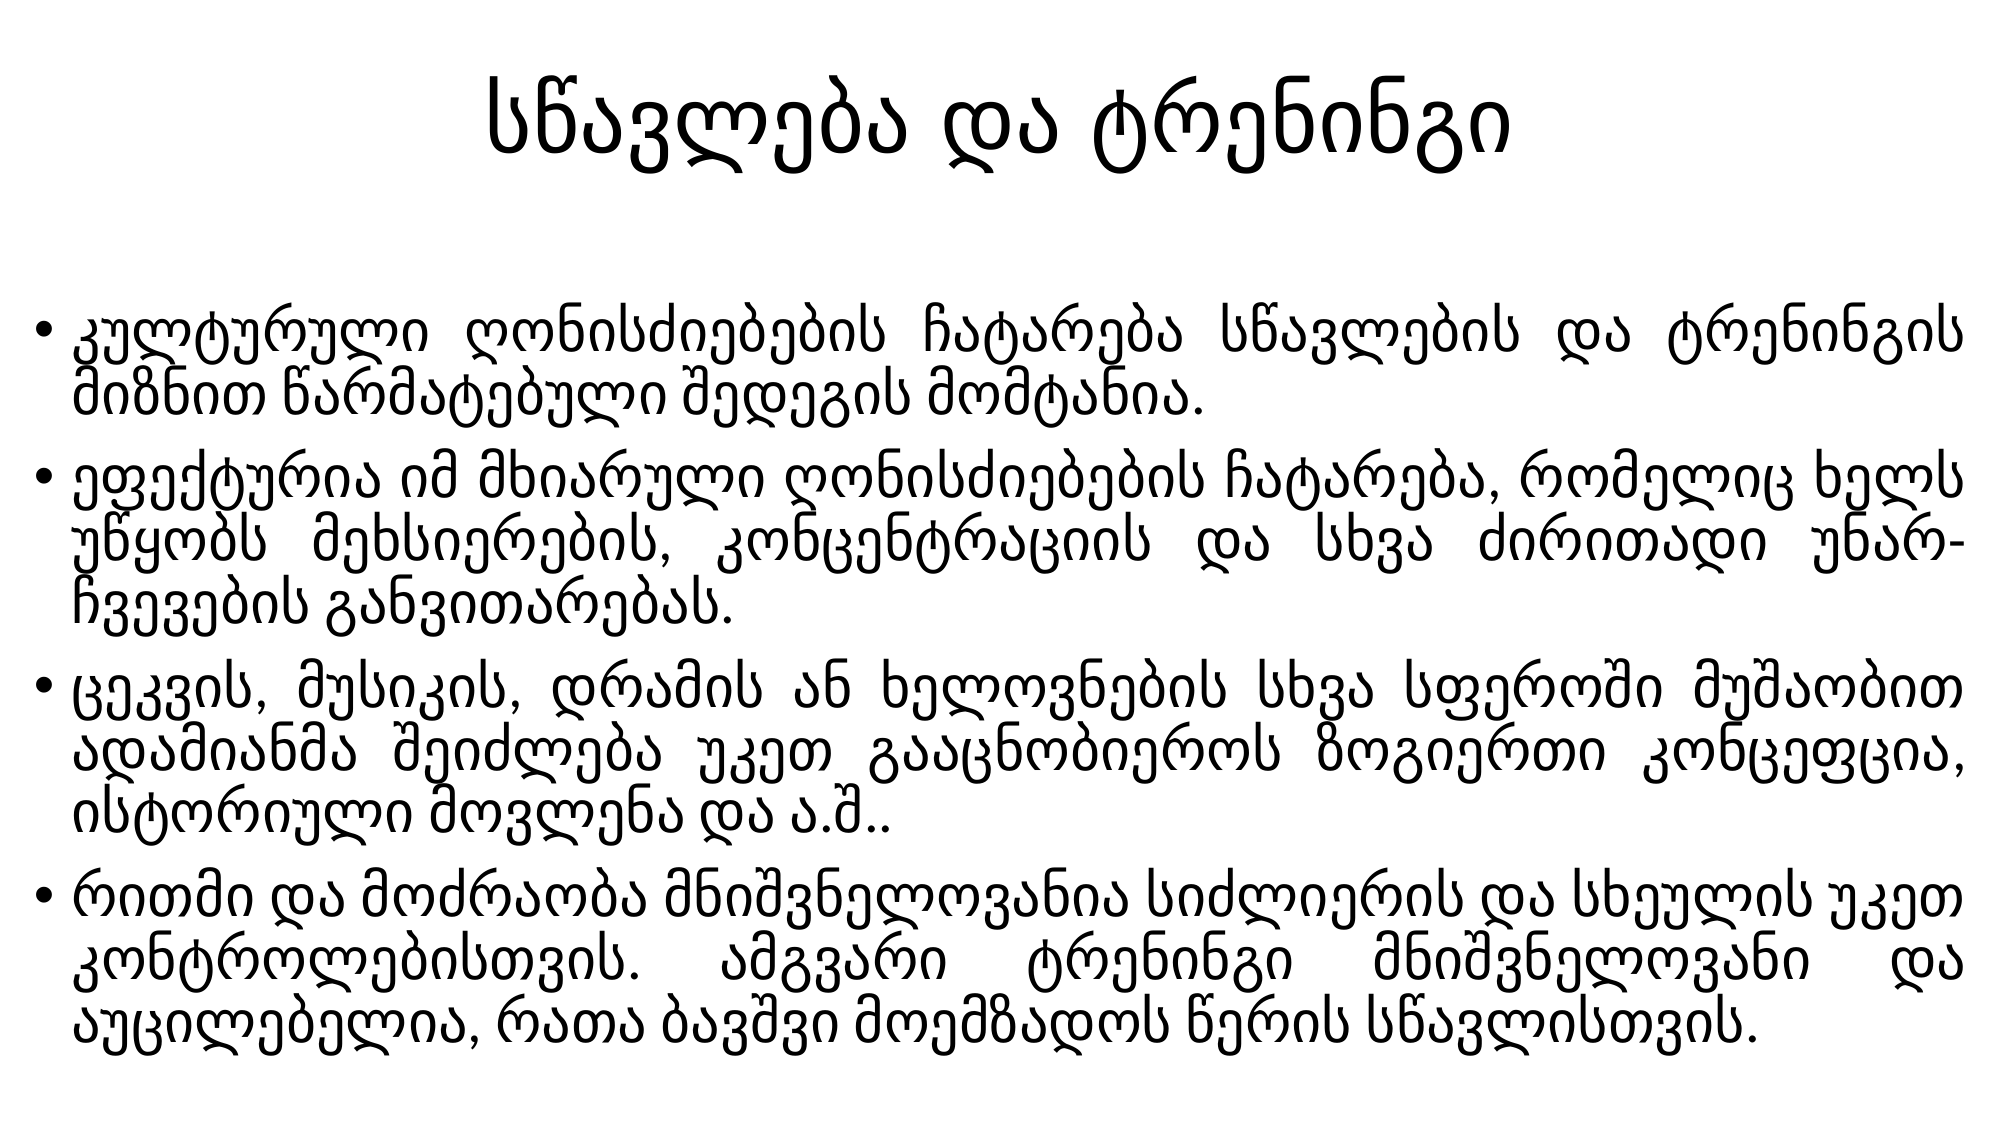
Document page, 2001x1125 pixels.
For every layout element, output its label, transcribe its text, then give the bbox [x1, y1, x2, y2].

title სწავლება და ტრენინგი [137, 59, 1863, 186]
list კულტურული ღონისძიებების ჩატარება სწავლების და ტრენინგის მიზნით წარმატებული შედეგის მომტანია. ეფექტურია იმ მხიარული ღონისძიებების ჩატარება, რომელიც ხელს უწყობს მეხსიერების, კონცენტრაციის და სხვა ძირითადი უნარ-ჩვევების განვითარებას. ცეკვის, მუსიკის, დრამის ან ხელოვნების სხვა სფეროში მუშაობით ადამიანმა შეიძლება უკეთ გააცნობიეროს ზოგიერთი კონცეფცია, ისტორიული მოვლენა და ა.შ.. რითმი და მოძრაობა მნიშვნელოვანია სიძლიერის და სხეულის უკეთ კონტროლებისთვის. ამგვარი ტრენინგი მნიშვნელოვანი და აუცილებელია, რათა ბავშვი მოემზადოს წერის სწავლისთვის. [19, 202, 1982, 1125]
